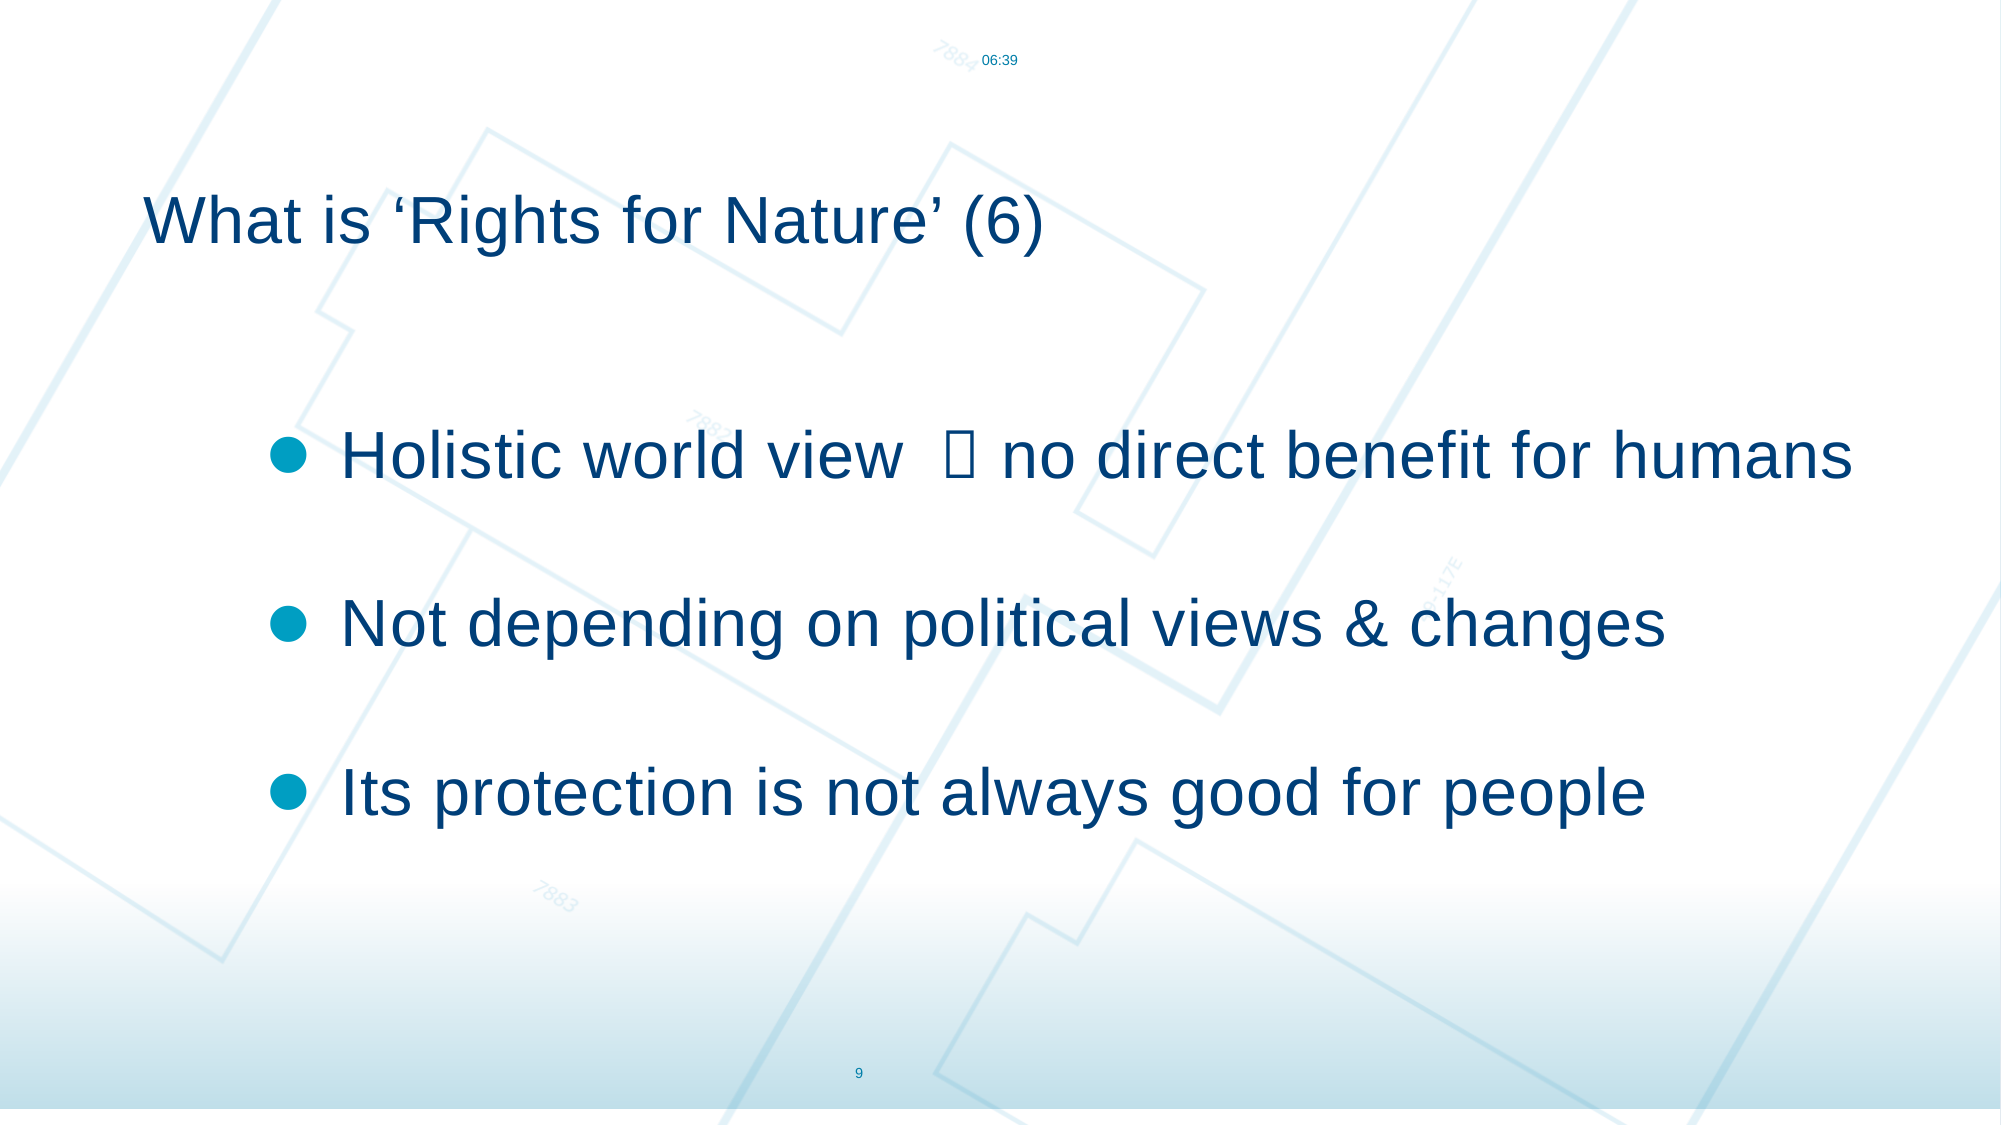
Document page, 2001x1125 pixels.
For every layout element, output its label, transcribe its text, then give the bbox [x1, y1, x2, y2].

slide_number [940, 44, 1059, 74]
text_box Holistic world view  no direct benefit for humans Not depending on political views & changes Its protection is not always good for people [250, 409, 2000, 1125]
list What is ‘Rights for Nature’ (6) [143, 183, 1857, 254]
